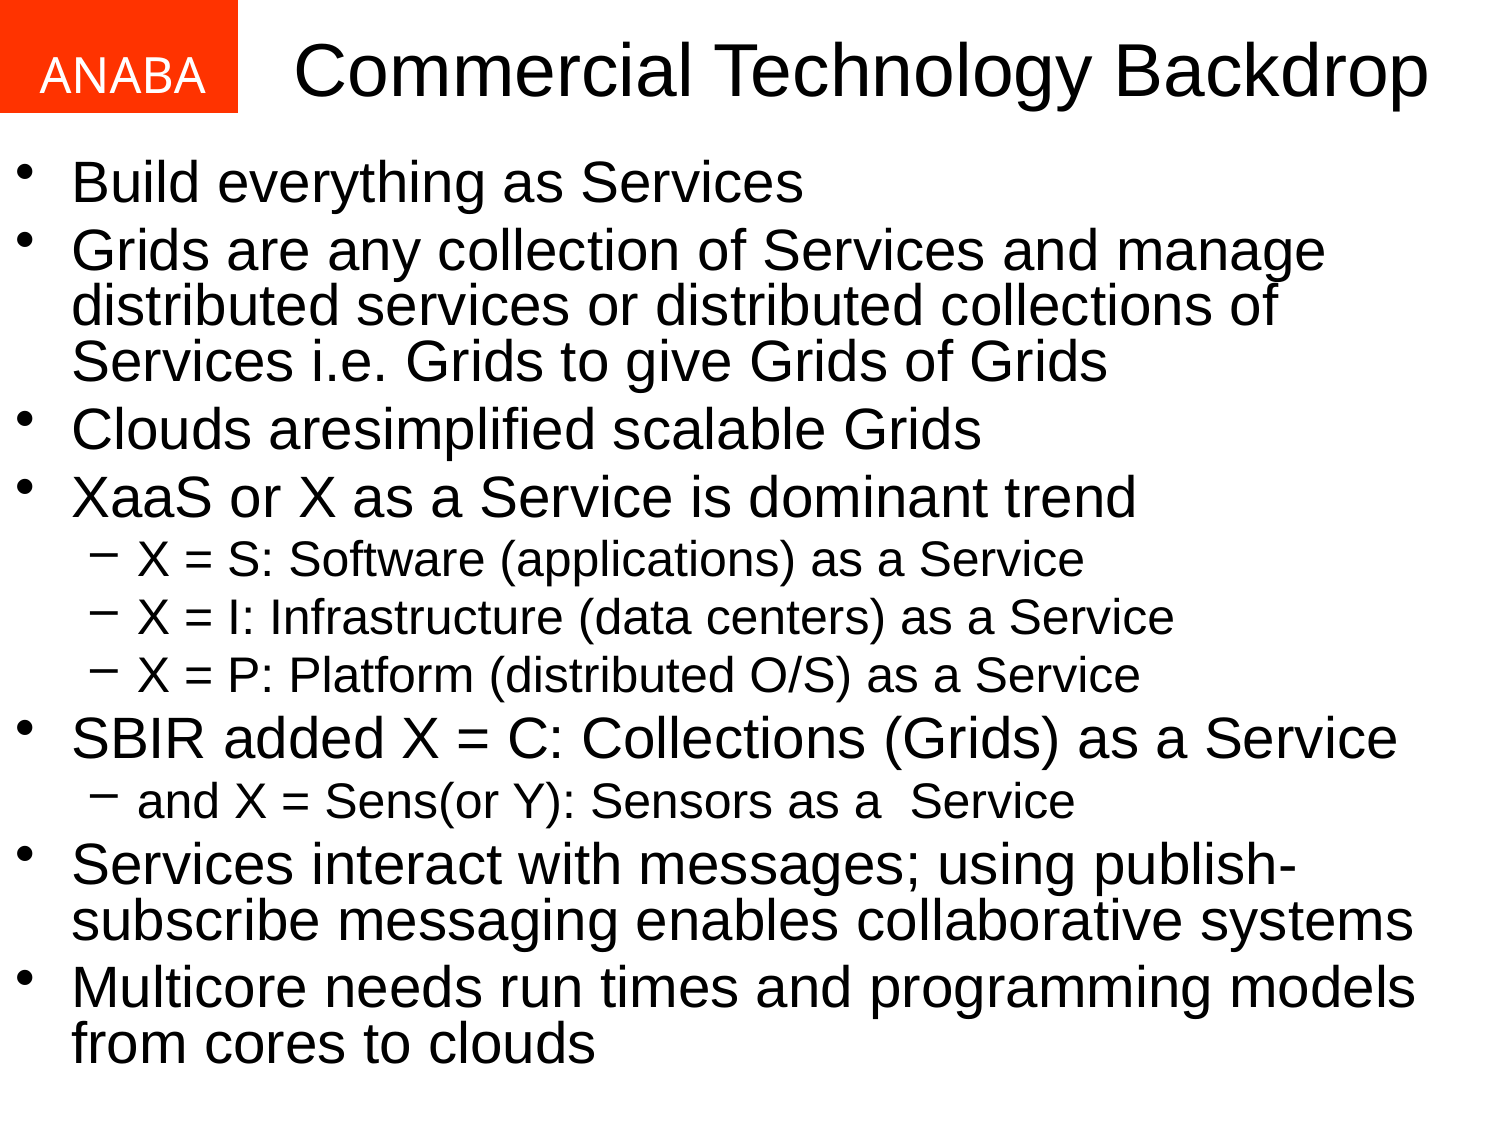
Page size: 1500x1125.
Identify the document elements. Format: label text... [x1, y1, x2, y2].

text_box ANABAS [24, 36, 238, 172]
text_box [0, 0, 238, 113]
title Commercial Technology Backdrop [238, 0, 1500, 149]
list Build everything as Services Grids are any collection of Services and manage distributed services or distributed collections of Services i.e. Grids to give Grids of Grids Clouds aresimplified scalable Grids XaaS or X as a Service is dominant trend X = S: Software (applications) as a Service X = I: Infrastructure (data centers) as a Service X = P: Platform (distributed O/S) as a Service SBIR added X = C: Collections (Grids) as a Service and X = Sens(or Y): Sensors as a Service Services interact with messages; using publish-subscribe messaging enables collaborative systems Multicore needs run times and programming models from cores to clouds [0, 149, 1500, 976]
